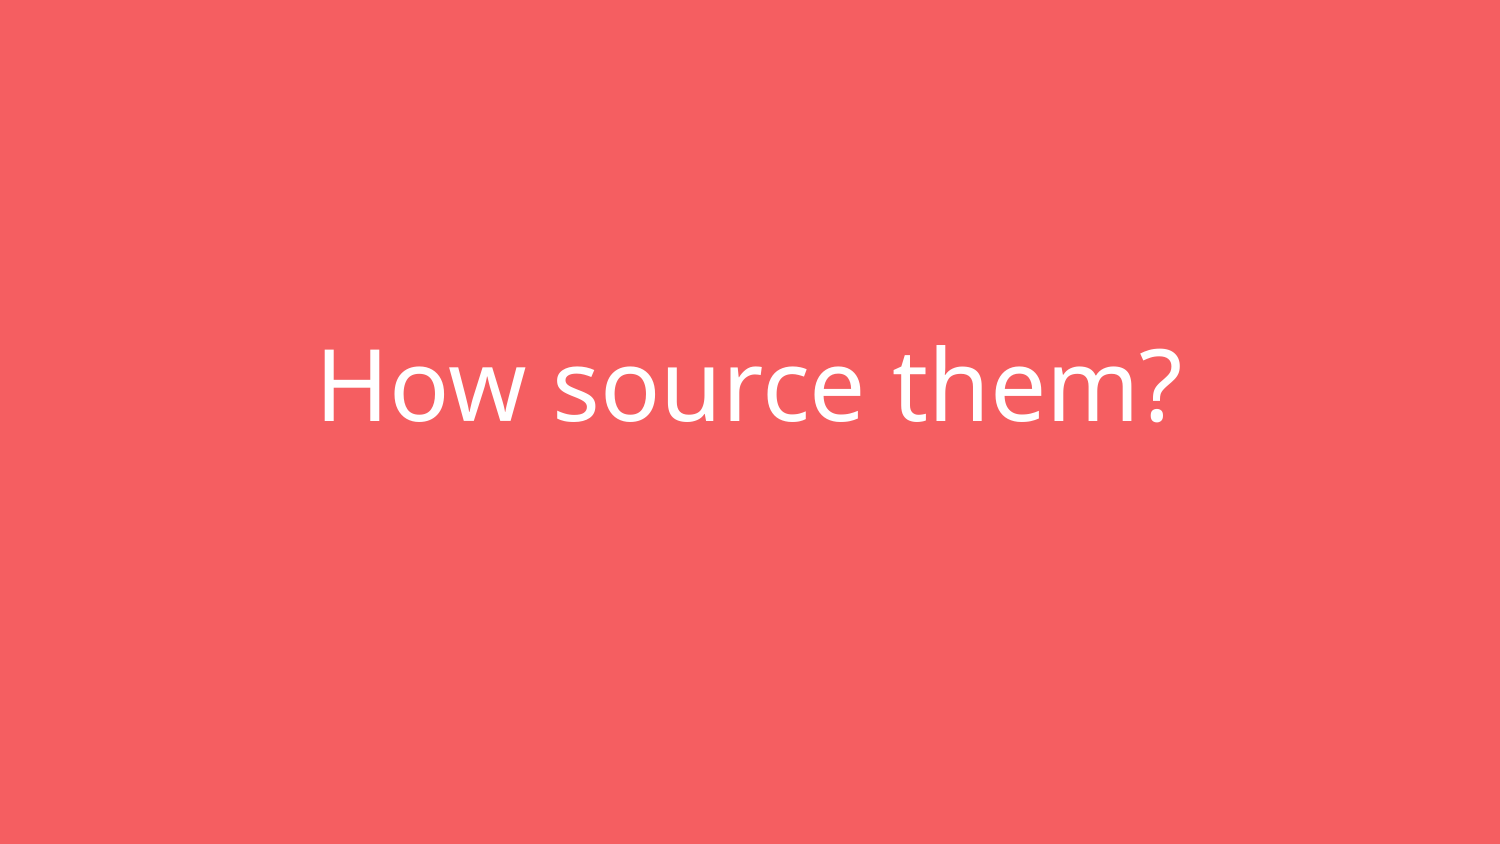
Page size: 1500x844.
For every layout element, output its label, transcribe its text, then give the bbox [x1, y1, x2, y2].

title How source them? [83, 233, 1417, 529]
